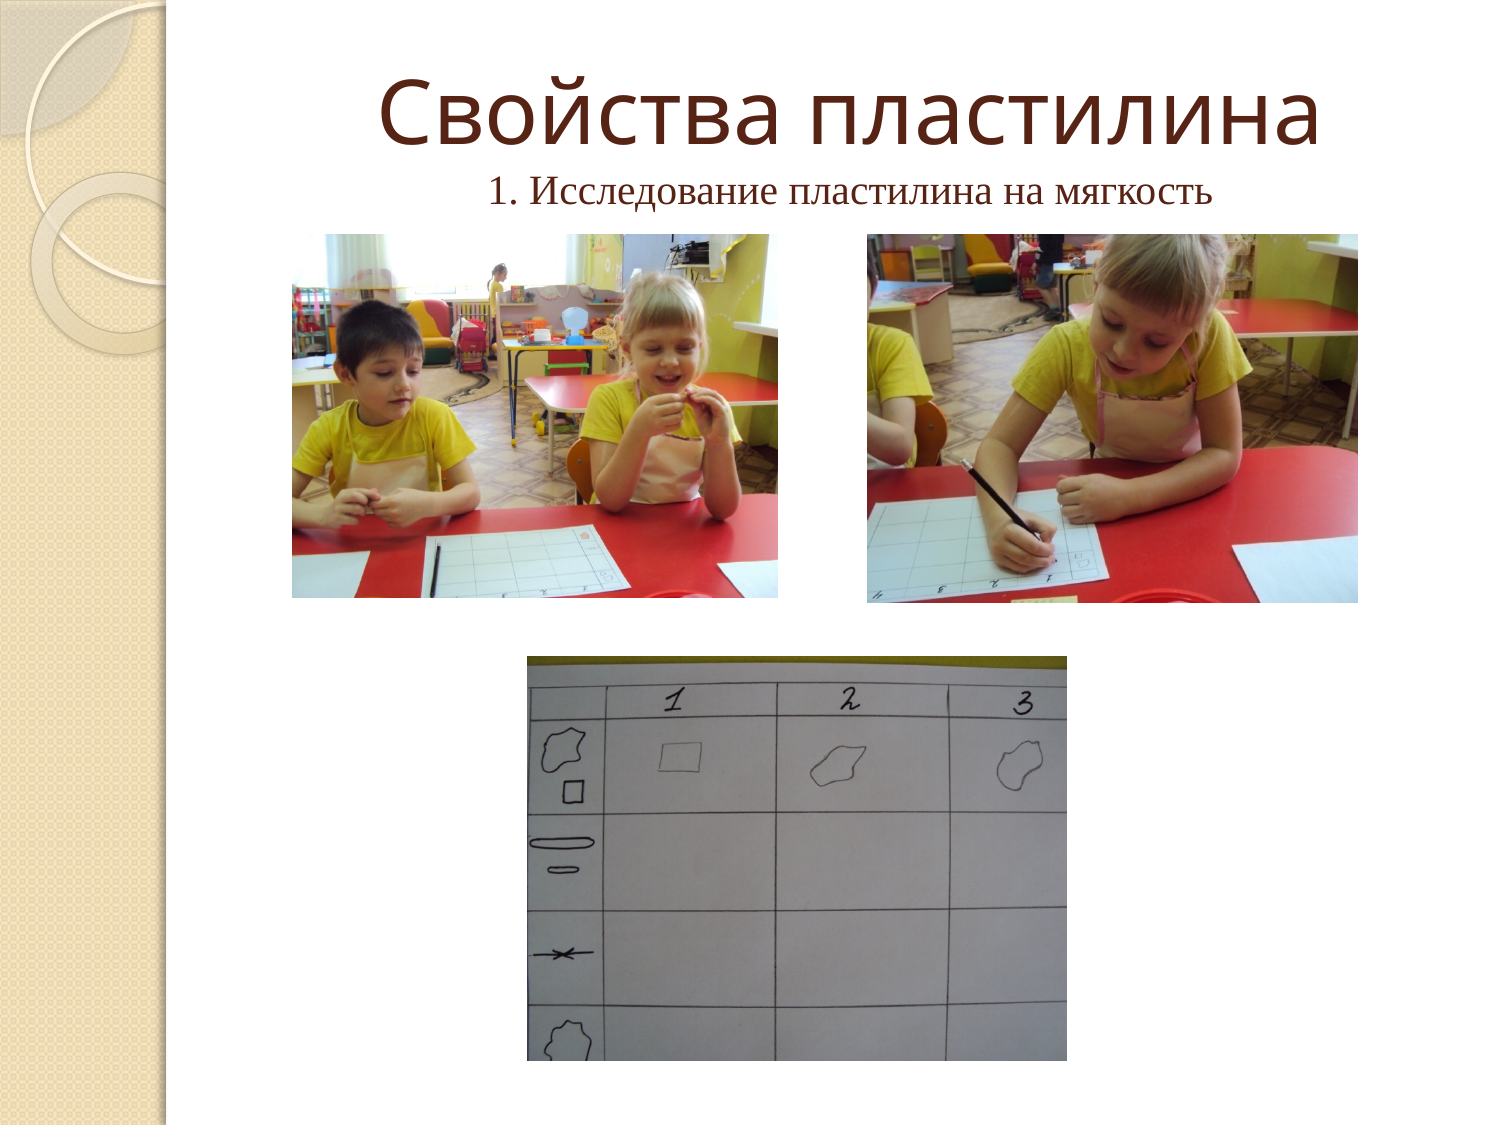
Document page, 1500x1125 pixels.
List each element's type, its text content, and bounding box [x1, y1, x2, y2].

picture [527, 655, 1067, 1061]
picture [866, 234, 1358, 603]
title Свойства пластилина 1. Исследование пластилина на мягкость [235, 45, 1466, 223]
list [292, 234, 778, 598]
